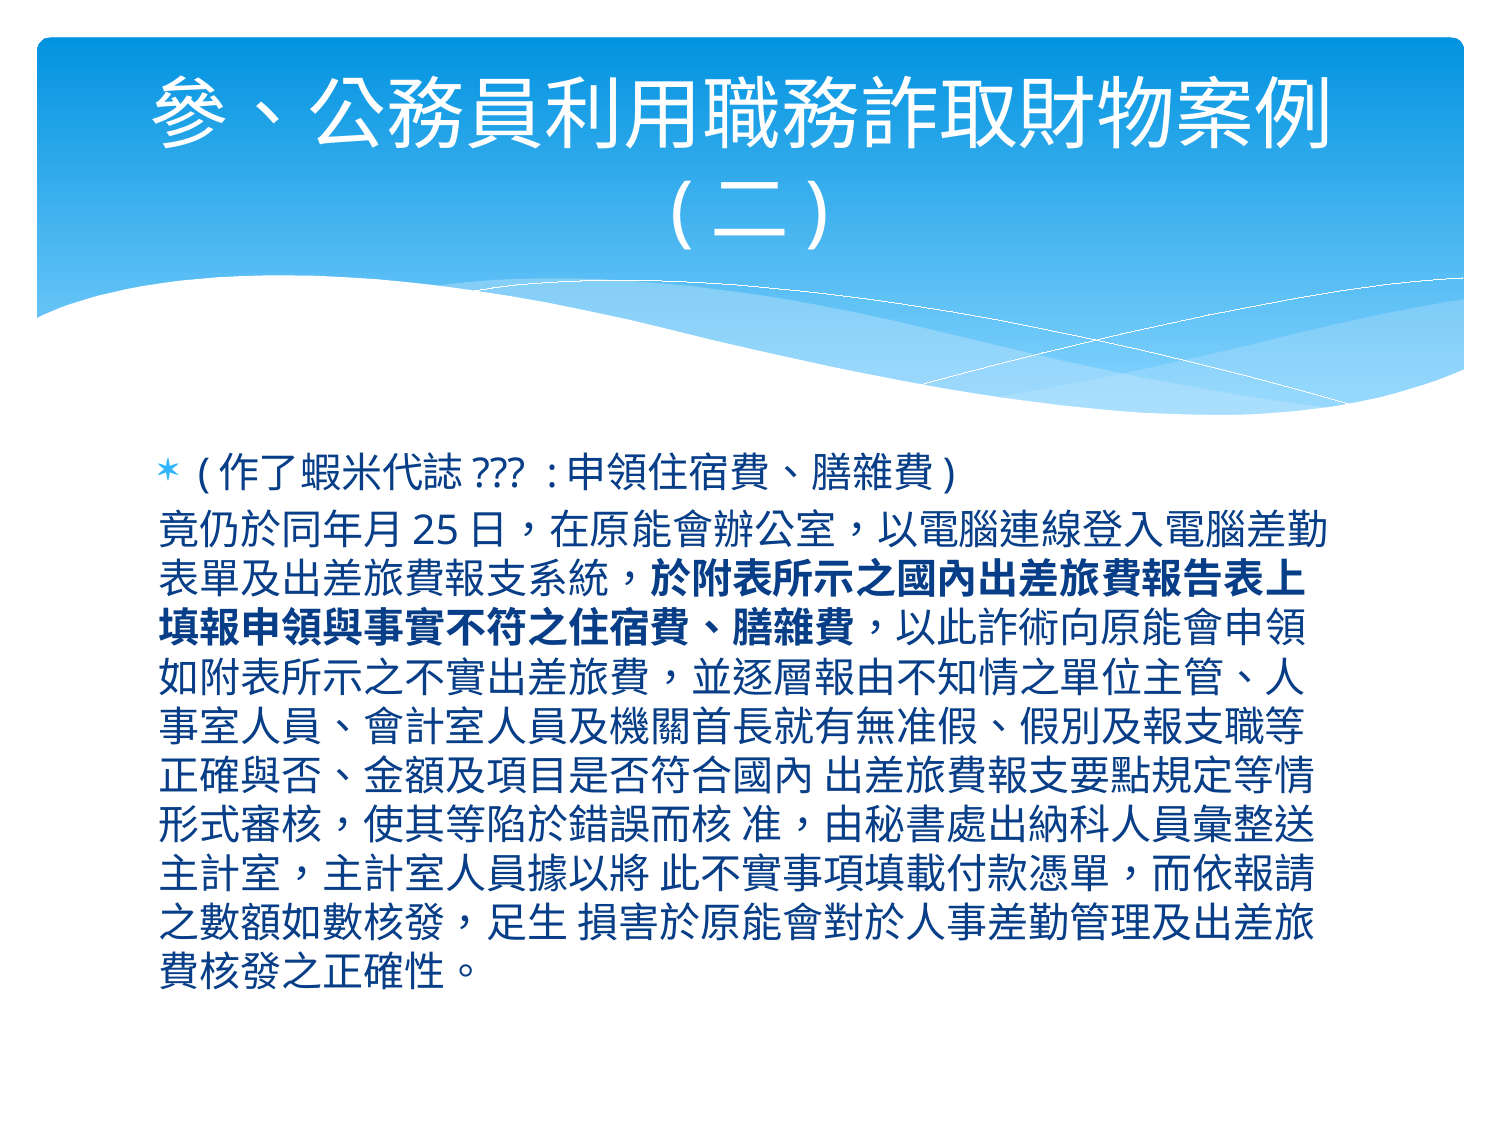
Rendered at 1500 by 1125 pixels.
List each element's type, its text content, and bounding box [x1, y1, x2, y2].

title 參、公務員利用職務詐取財物案例(二) [75, 55, 1425, 261]
list (作了蝦米代誌??? :申領住宿費、膳雜費) 竟仍於同年月25日，在原能會辦公室，以電腦連線登入電腦差勤表單及出差旅費報支系統，於附表所示之國內出差旅費報告表上填報申領與事實不符之住宿費、膳雜費，以此詐術向原能會申領如附表所示之不實出差旅費，並逐層報由不知情之單位主管、人事室人員、會計室人員及機關首長就有無准假、假別及報支職等正確與否、金額及項目是否符合國內 出差旅費報支要點規定等情形式審核，使其等陷於錯誤而核 准，由秘書處出納科人員彙整送主計室，主計室人員據以將 此不實事項填載付款憑單，而依報請之數額如數核發，足生 損害於原能會對於人事差勤管理及出差旅費核發之正確性。 [143, 438, 1359, 1005]
